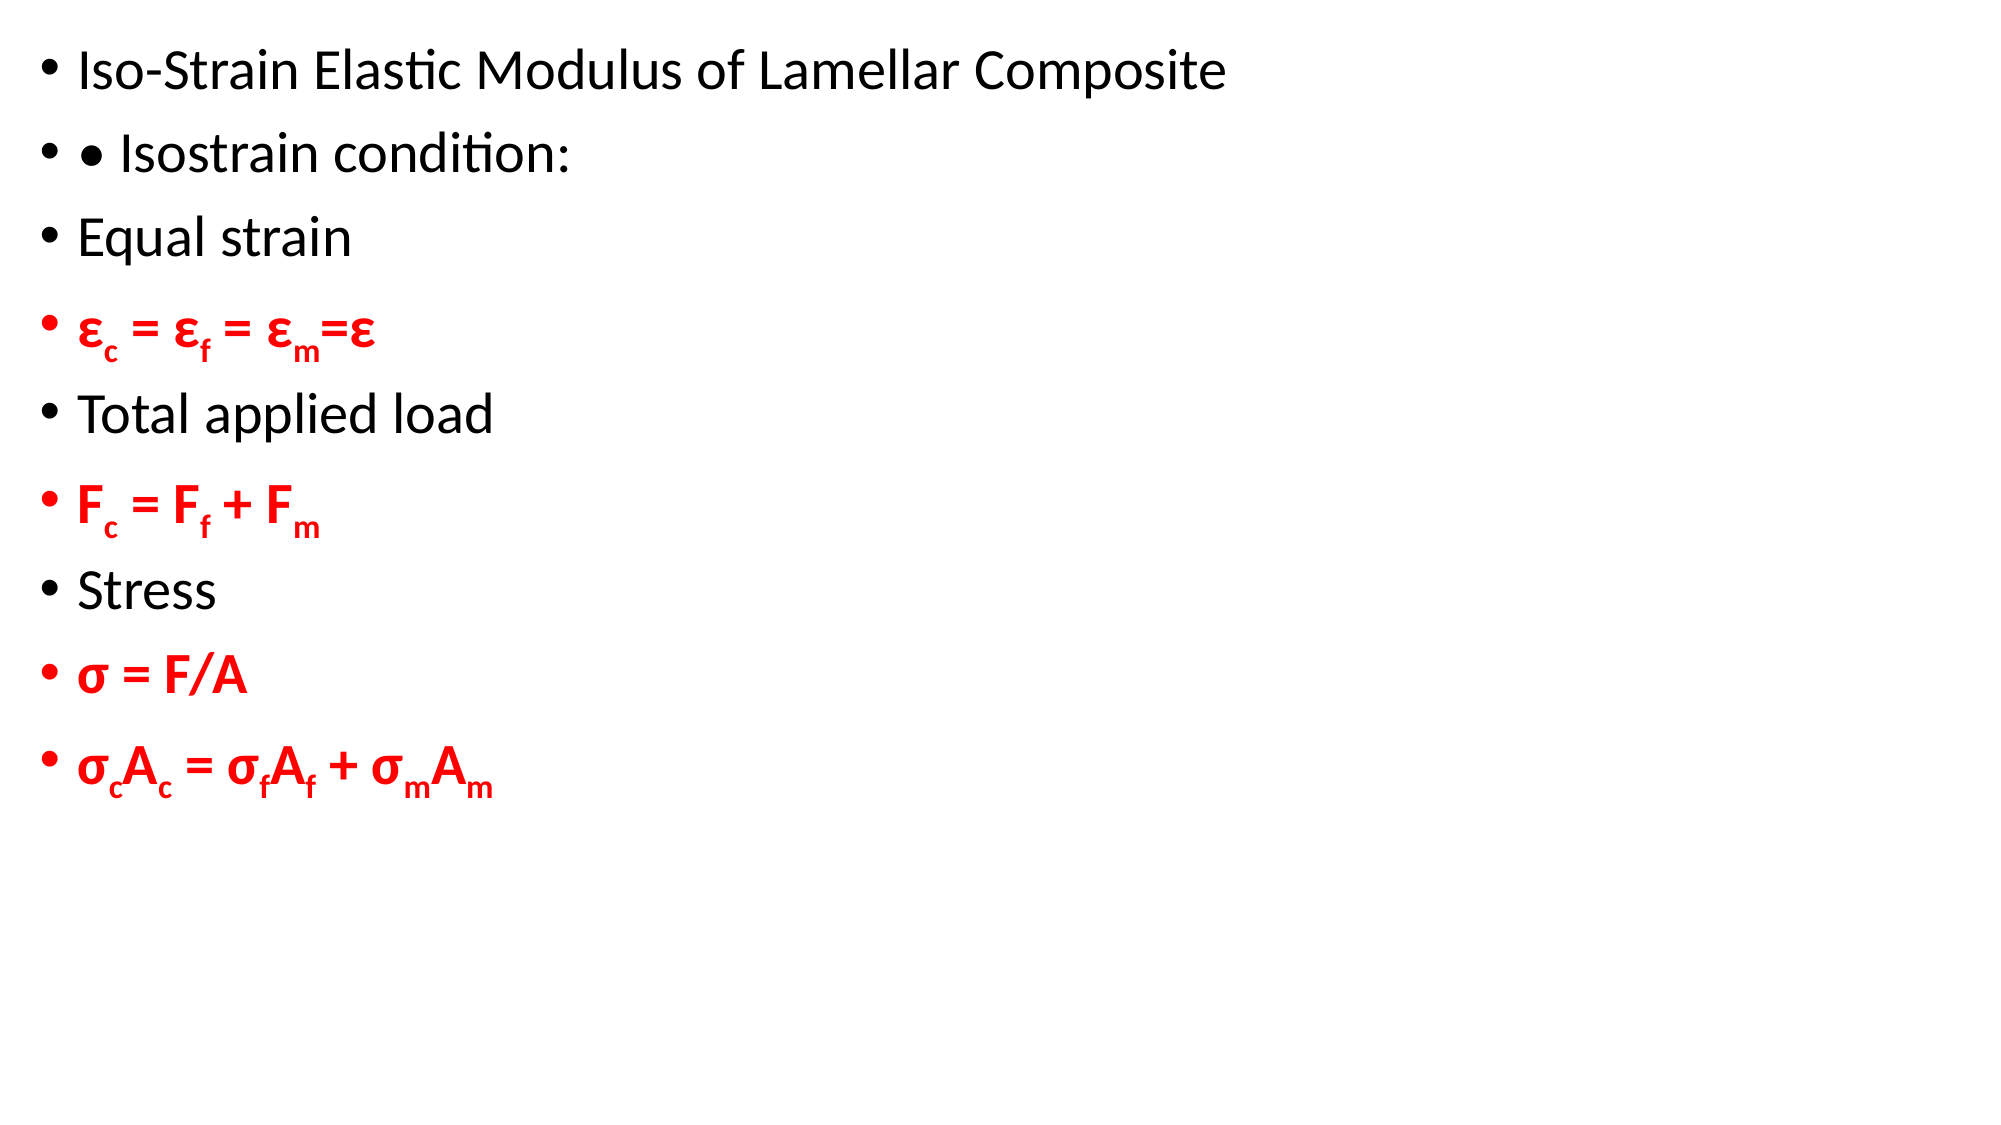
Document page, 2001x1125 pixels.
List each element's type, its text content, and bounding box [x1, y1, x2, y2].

list Iso-Strain Elastic Modulus of Lamellar Composite • Isostrain condition: Equal strain εc = εf = εm=ε Total applied load Fc = Ff + Fm Stress σ = F/A σcAc = σfAf + σmAm [24, 31, 1950, 1077]
